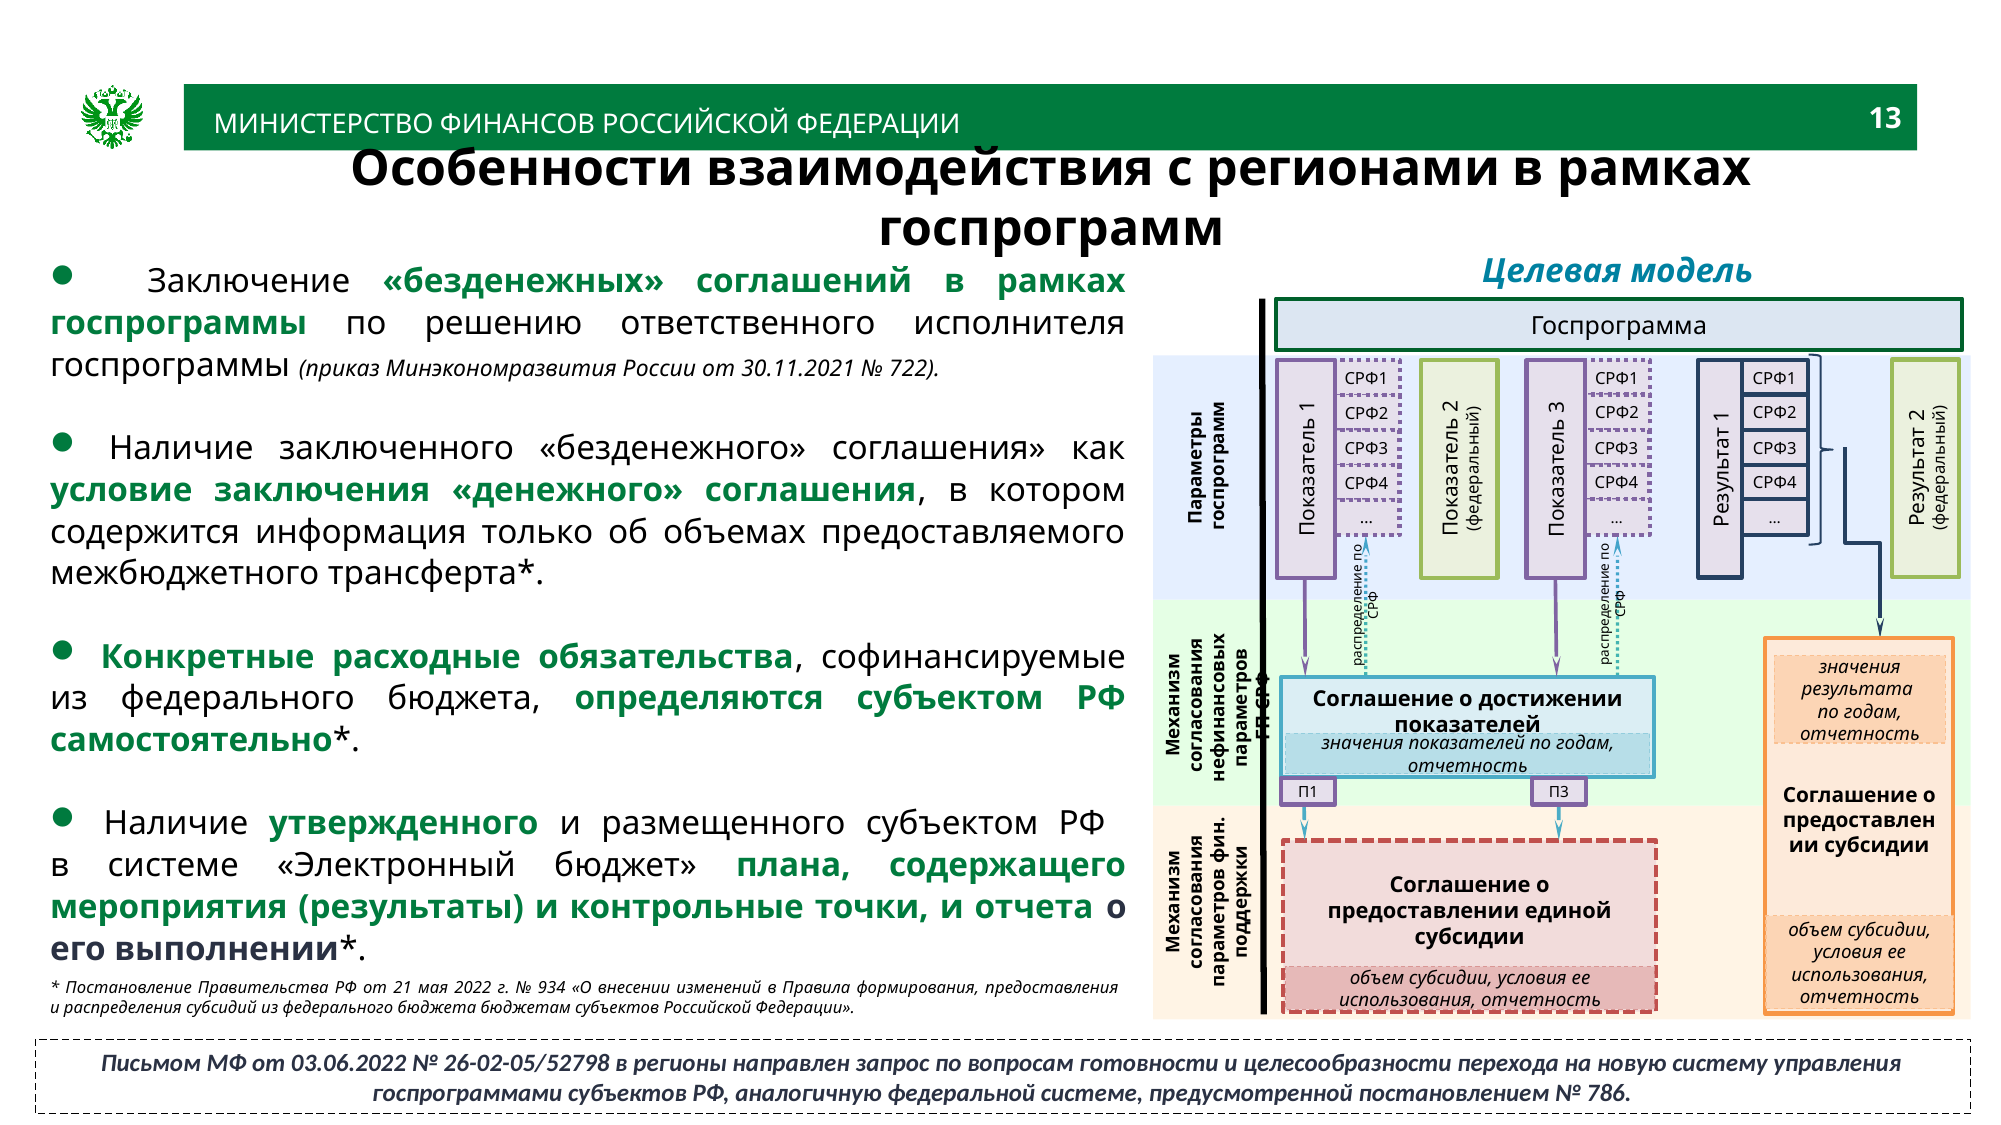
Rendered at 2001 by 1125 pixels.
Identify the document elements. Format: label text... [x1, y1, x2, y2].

picture [81, 85, 143, 149]
text_box Письмом МФ от 03.06.2022 № 26-02-05/52798 в регионы направлен запрос по вопросам готовности и целесообразности перехода на новую систему управления госпрограммами субъектов РФ, аналогичную федеральной системе, предусмотренной постановлением № 786. [35, 1039, 1971, 1114]
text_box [926, 242, 1971, 1020]
text_box 13 [1750, 91, 1917, 98]
title Особенности взаимодействия с регионами в рамках госпрограмм [183, 98, 1917, 250]
text_box Заключение «безденежных» соглашений в рамках госпрограммы по решению ответственного исполнителя госпрограммы (приказ Минэкономразвития России от 30.11.2021 № 722). Наличие заключенного «безденежного» соглашения» как условие заключения «денежного» соглашения, в котором содержится информация только об объемах предоставляемого межбюджетного трансферта*. Конкретные расходные обязательства, софинансируемые из федерального бюджета, определяются субъектом РФ самостоятельно*. Наличие утвержденного и размещенного субъектом РФ в системе «Электронный бюджет» плана, содержащего мероприятия (результаты) и контрольные точки, и отчета о его выполнении*. * Постановление Правительства РФ от 21 мая 2022 г. № 934 «О внесении изменений в Правила формирования, предоставления и распределения субсидий из федерального бюджета бюджетам субъектов Российской Федерации». [35, 250, 1142, 1024]
text_box МИНИСТЕРСТВО ФИНАНСОВ РОССИЙСКОЙ ФЕДЕРАЦИИ [183, 84, 1918, 151]
